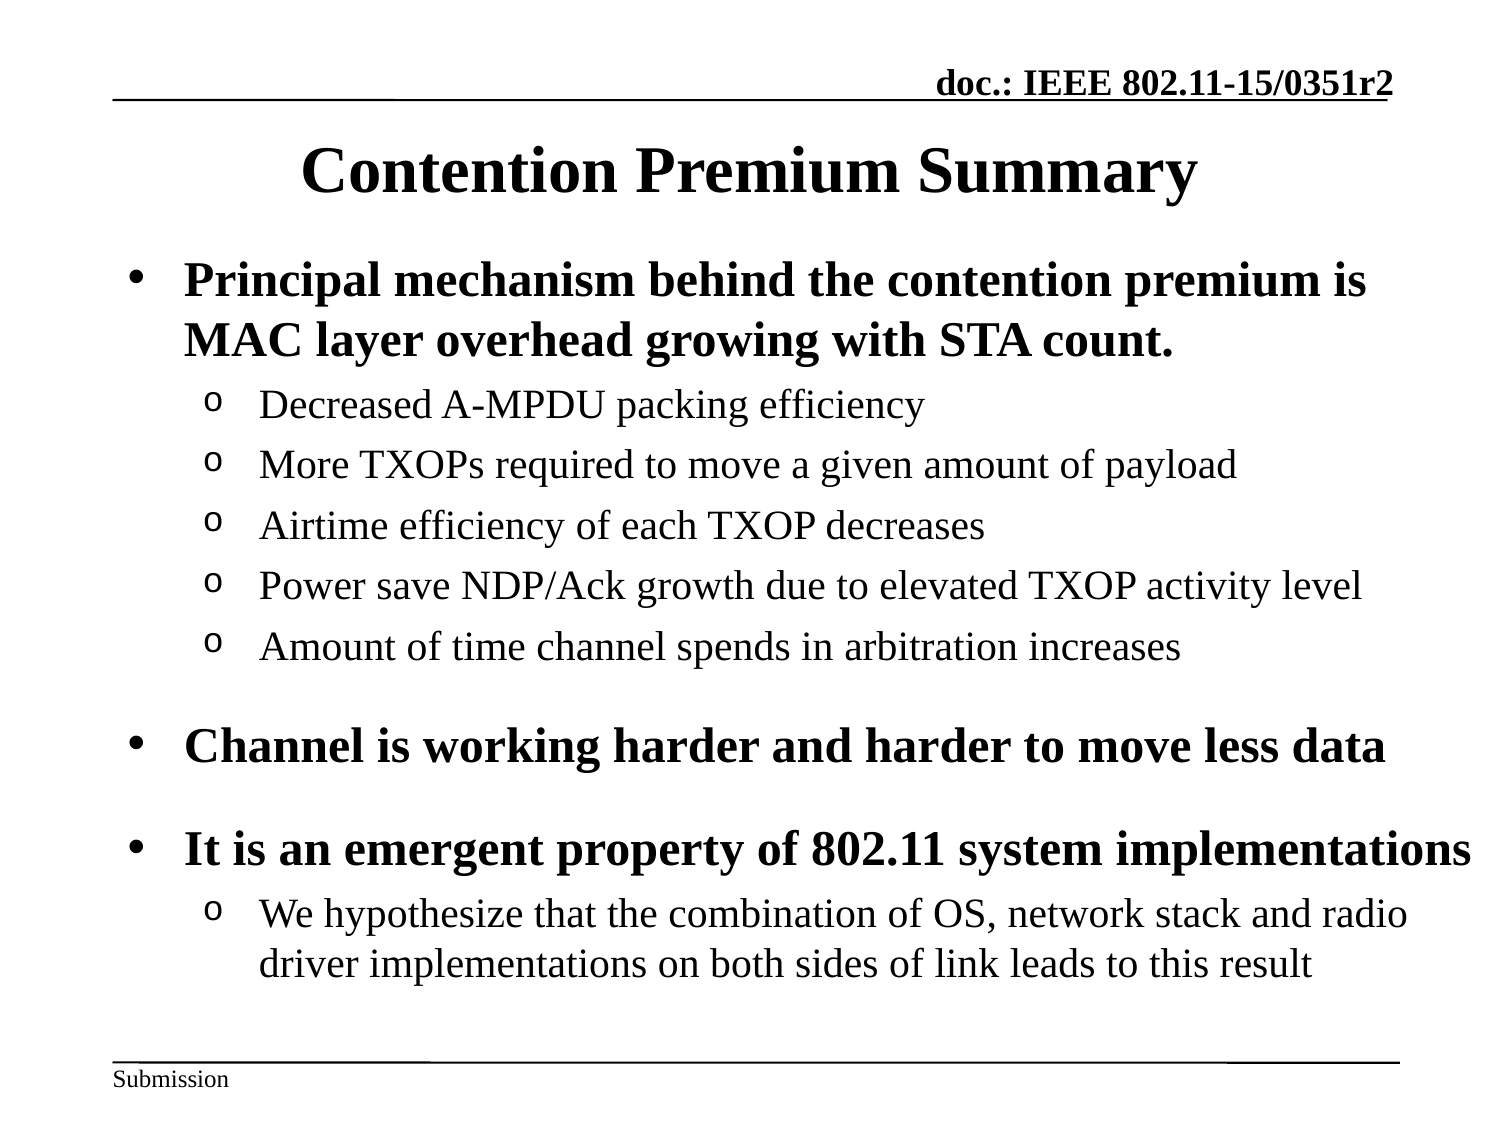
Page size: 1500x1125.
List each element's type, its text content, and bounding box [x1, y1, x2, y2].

list Principal mechanism behind the contention premium is MAC layer overhead growing with STA count. Decreased A-MPDU packing efficiency More TXOPs required to move a given amount of payload Airtime efficiency of each TXOP decreases Power save NDP/Ack growth due to elevated TXOP activity level Amount of time channel spends in arbitration increases Channel is working harder and harder to move less data It is an emergent property of 802.11 system implementations We hypothesize that the combination of OS, network stack and radio driver implementations on both sides of link leads to this result [112, 238, 1500, 1041]
title Contention Premium Summary [112, 112, 1388, 220]
